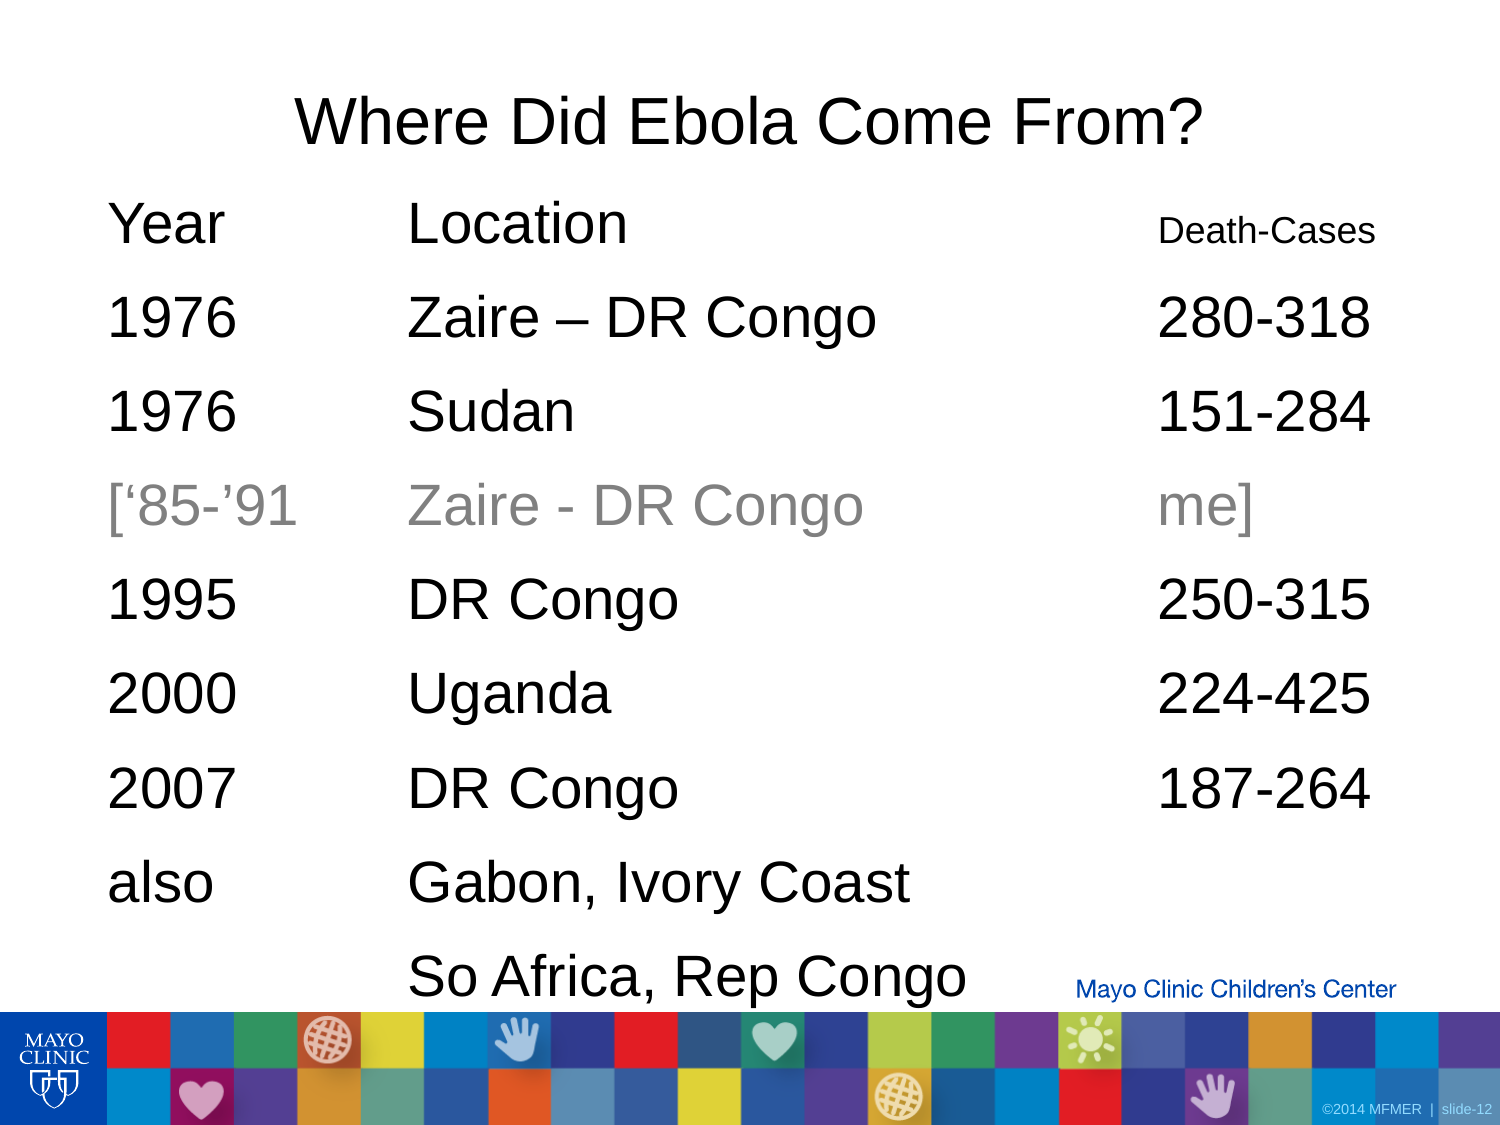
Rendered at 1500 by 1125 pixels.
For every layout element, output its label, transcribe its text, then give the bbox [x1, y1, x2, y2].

footer [108, 888, 1394, 964]
title Where Did Ebola Come From? [108, 23, 1392, 155]
list Year Location Death-Cases 1976 Zaire – DR Congo 280-318 1976 Sudan 151-284 [‘85-’91 Zaire - DR Congo me] 1995 DR Congo 250-315 2000 Uganda 224-425 2007 DR Congo 187-264 also Gabon, Ivory Coast So Africa, Rep Congo [108, 155, 1392, 809]
picture [0, 1012, 1375, 1125]
picture [1376, 1012, 1500, 1125]
